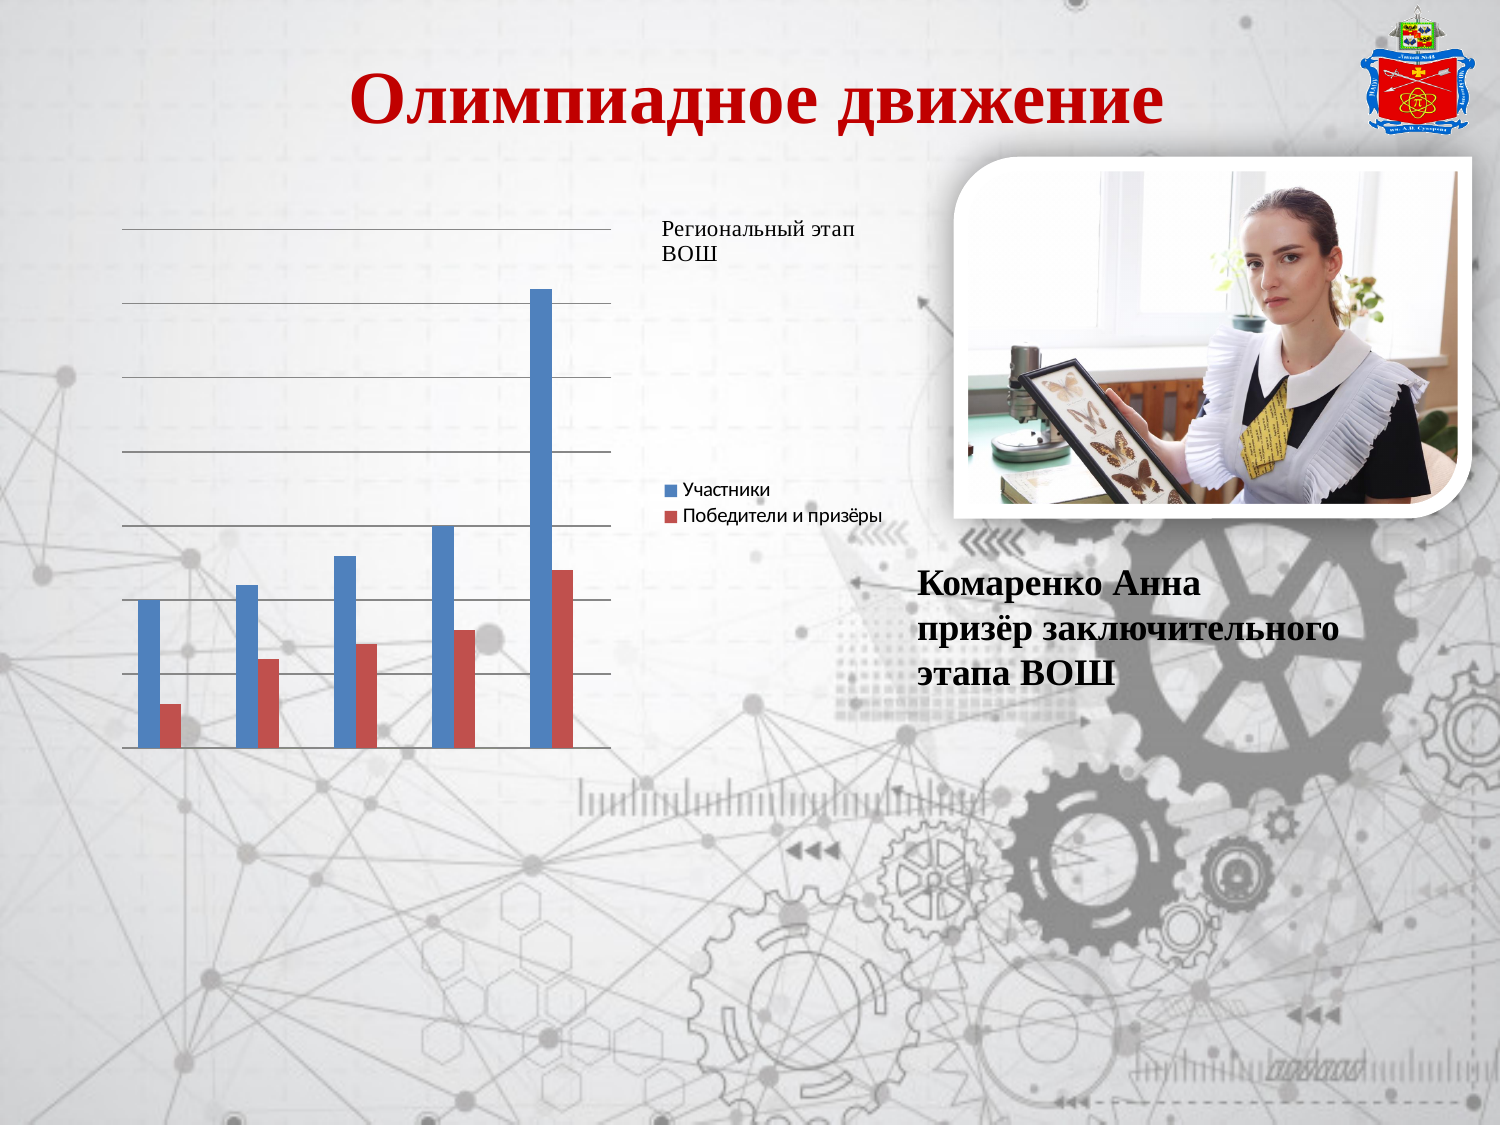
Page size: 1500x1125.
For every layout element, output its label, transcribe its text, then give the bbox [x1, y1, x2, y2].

text_box Комаренко Анна призёр заключительного этапа ВОШ [907, 550, 1395, 701]
chart [46, 187, 903, 821]
title Олимпиадное движение [82, 0, 1333, 188]
picture [0, 0, 1500, 1125]
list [960, 163, 1466, 512]
